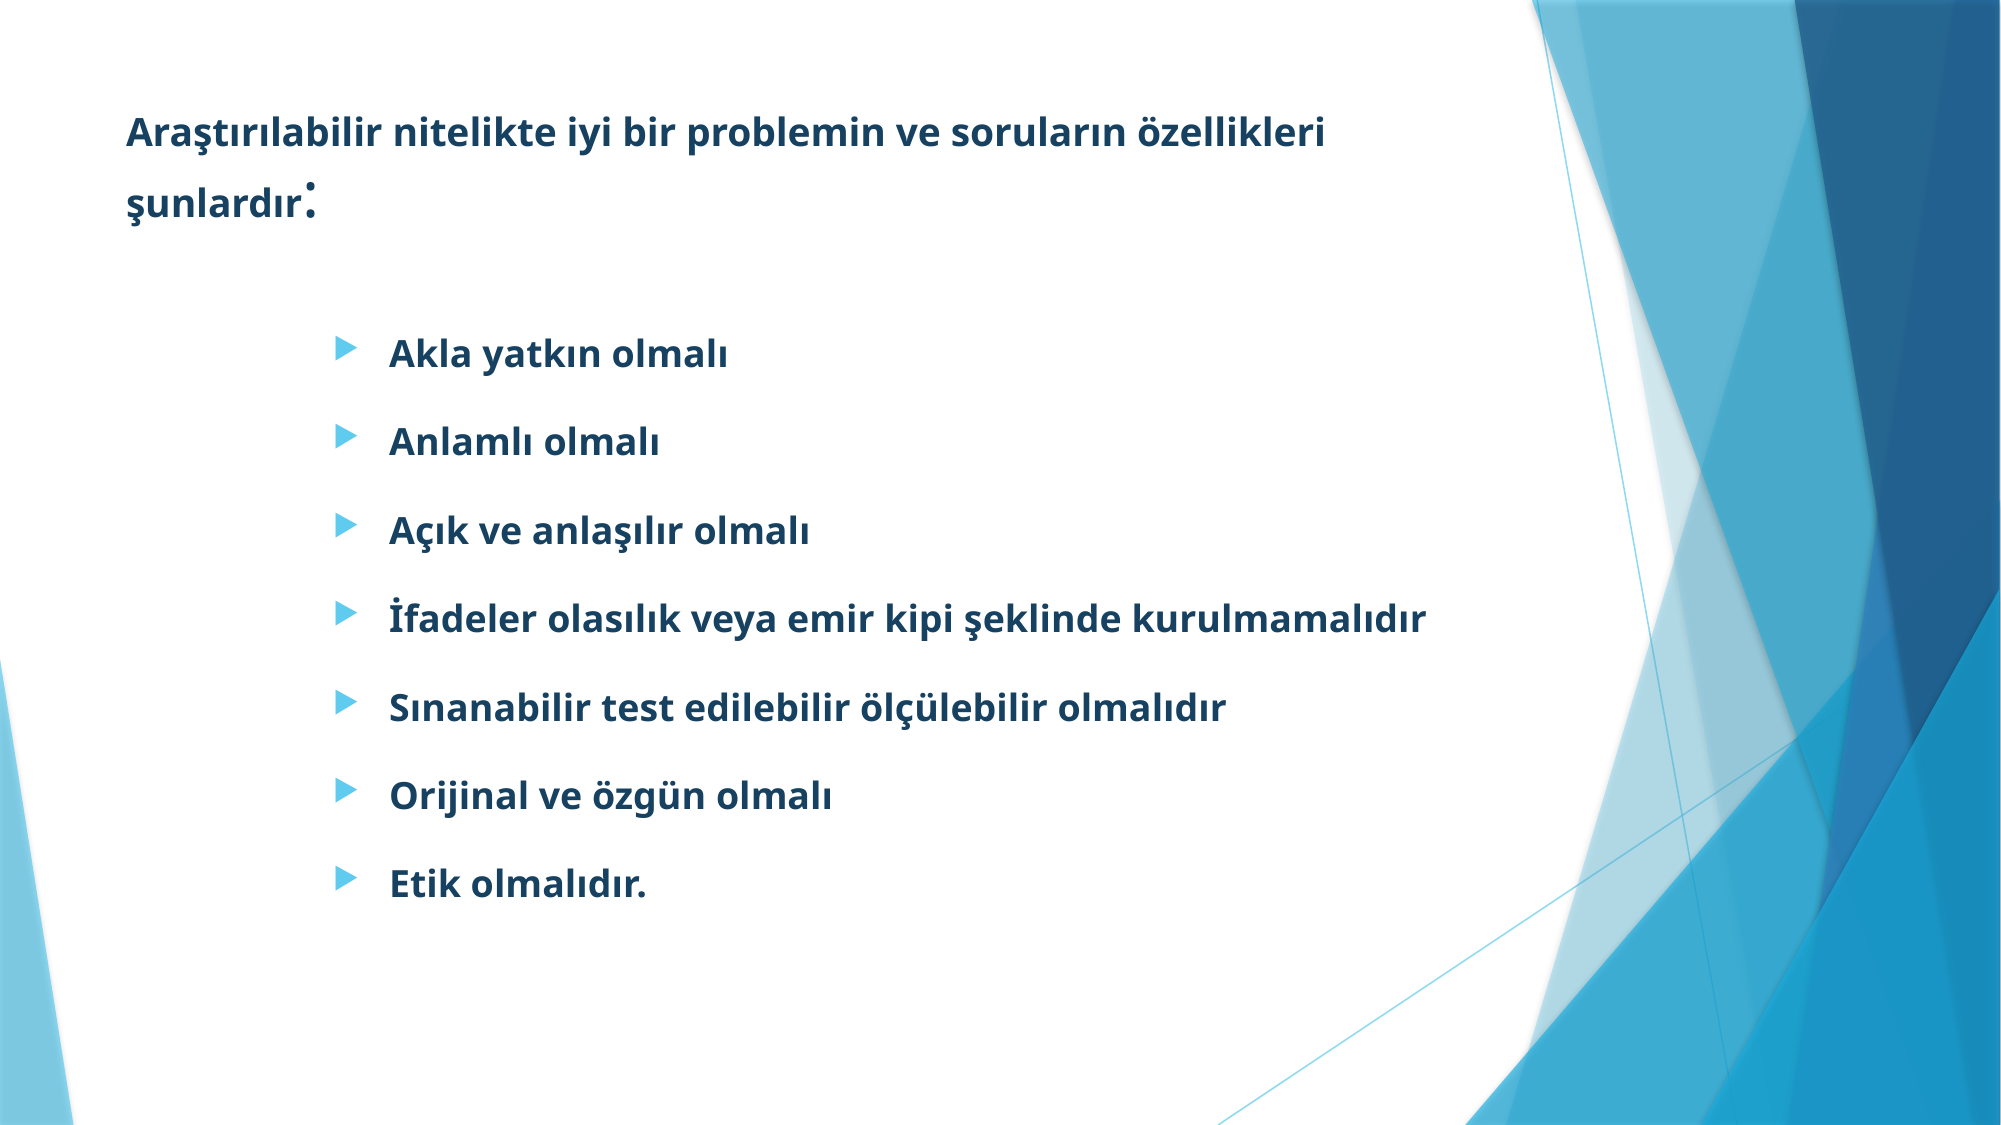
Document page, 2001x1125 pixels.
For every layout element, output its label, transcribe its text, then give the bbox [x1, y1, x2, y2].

list Akla yatkın olmalı Anlamlı olmalı Açık ve anlaşılır olmalı İfadeler olasılık veya emir kipi şeklinde kurulmamalıdır Sınanabilir test edilebilir ölçülebilir olmalıdır Orijinal ve özgün olmalı Etik olmalıdır. [317, 300, 1916, 1043]
title Araştırılabilir nitelikte iyi bir problemin ve soruların özellikleri şunlardır: [111, 99, 1522, 317]
